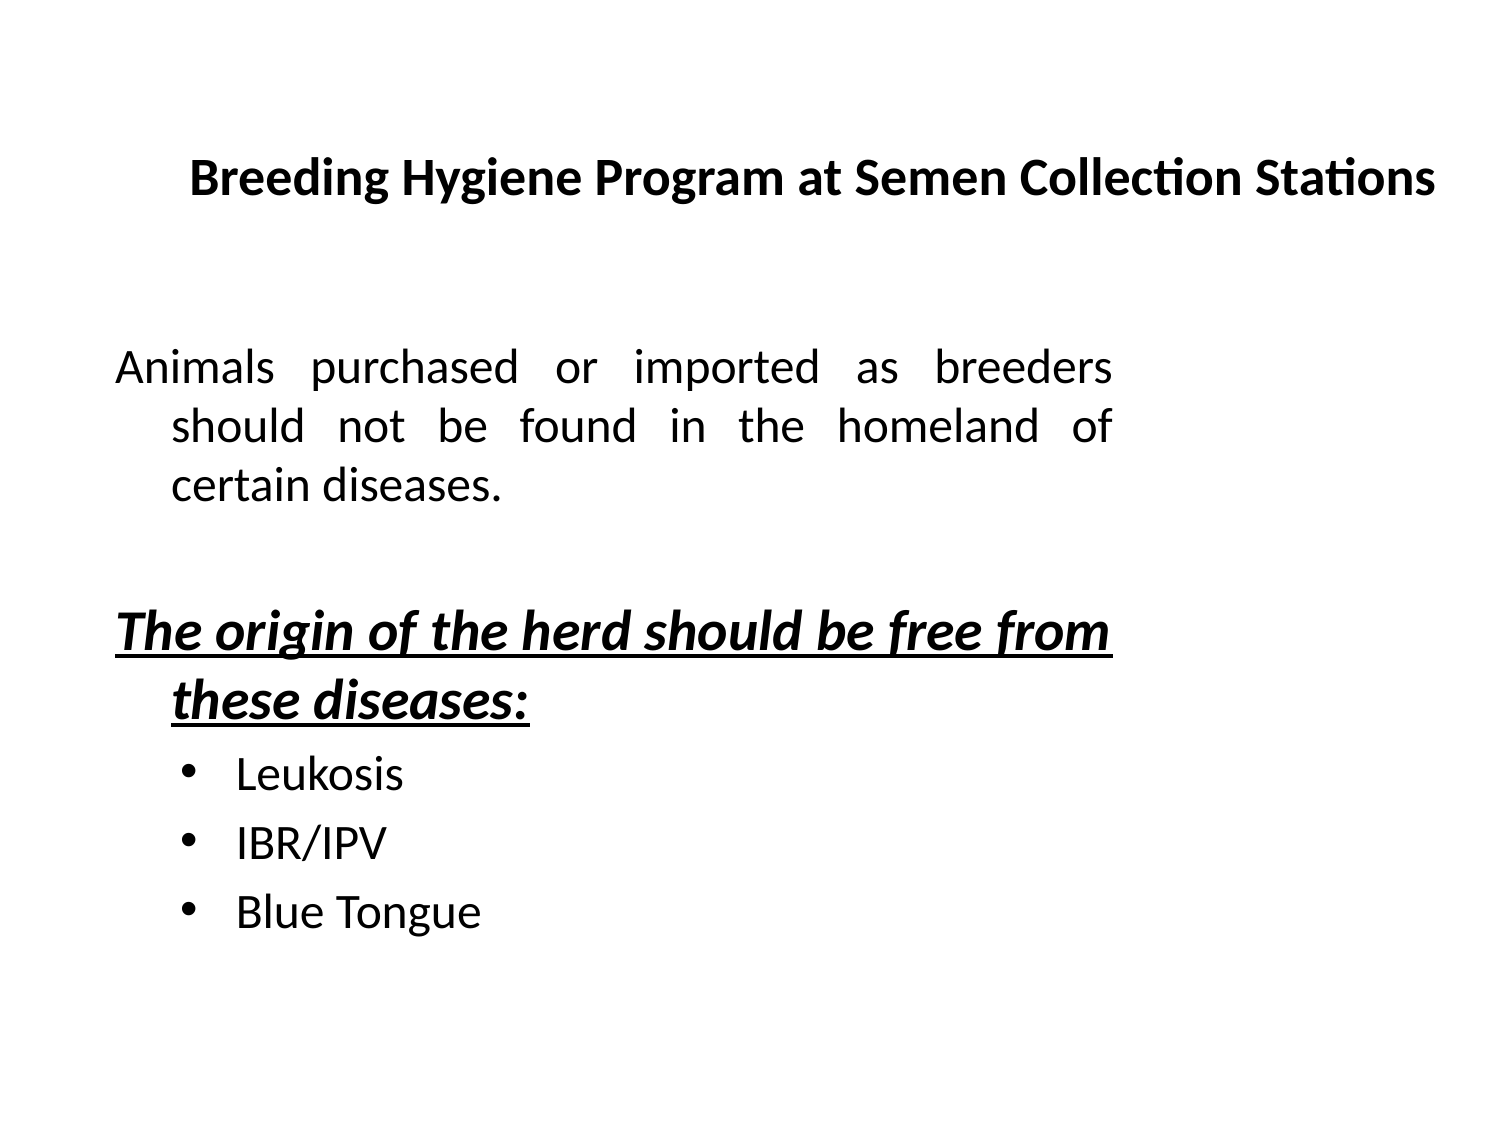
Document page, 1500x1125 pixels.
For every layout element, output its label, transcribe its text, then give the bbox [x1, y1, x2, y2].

list Animals purchased or imported as breeders should not be found in the homeland of certain diseases. The origin of the herd should be free from these diseases: Leukosis IBR/IPV Blue Tongue [100, 326, 1128, 953]
title Breeding Hygiene Program at Semen Collection Stations [171, 113, 1455, 234]
